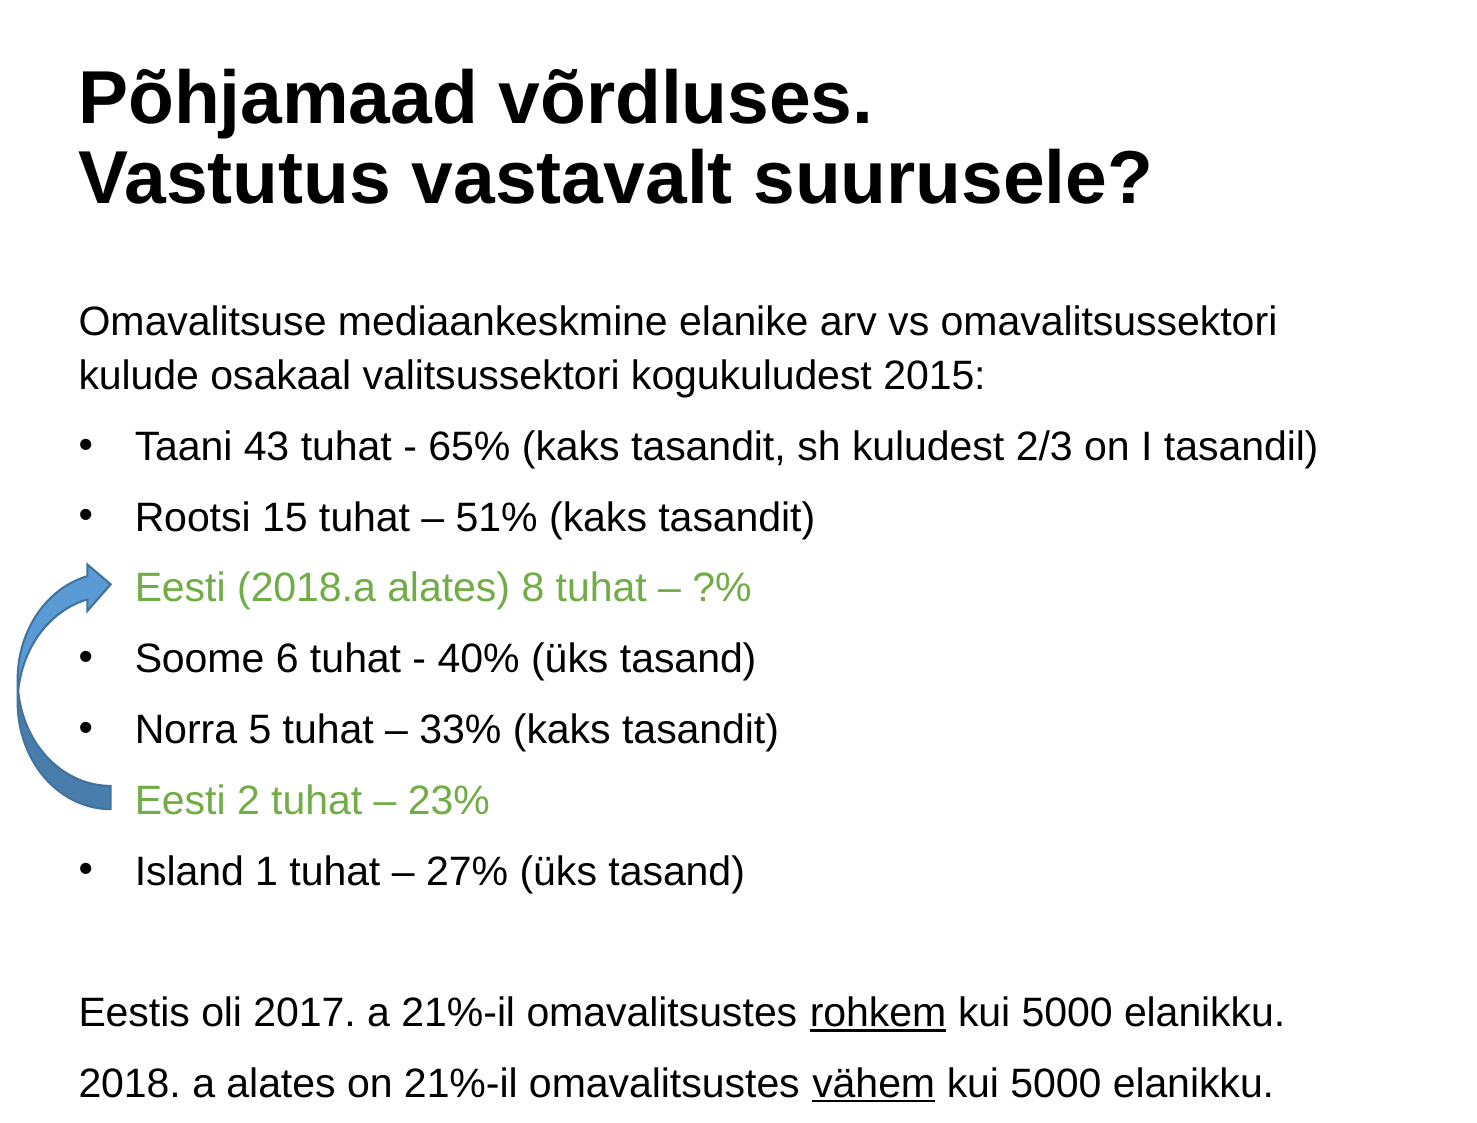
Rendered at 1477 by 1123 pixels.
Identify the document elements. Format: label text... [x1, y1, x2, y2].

text_box [16, 562, 113, 811]
list Omavalitsuse mediaankeskmine elanike arv vs omavalitsussektori kulude osakaal valitsussektori kogukuludest 2015: Taani 43 tuhat - 65% (kaks tasandit, sh kuludest 2/3 on I tasandil) Rootsi 15 tuhat – 51% (kaks tasandit) Eesti (2018.a alates) 8 tuhat – ?% Soome 6 tuhat - 40% (üks tasand) Norra 5 tuhat – 33% (kaks tasandit) Eesti 2 tuhat – 23% Island 1 tuhat – 27% (üks tasand) Eestis oli 2017. a 21%-il omavalitsustes rohkem kui 5000 elanikku. 2018. a alates on 21%-il omavalitsustes vähem kui 5000 elanikku. [63, 282, 1424, 968]
title Põhjamaad võrdluses. Vastutus vastavalt suurusele? [63, 51, 1424, 282]
